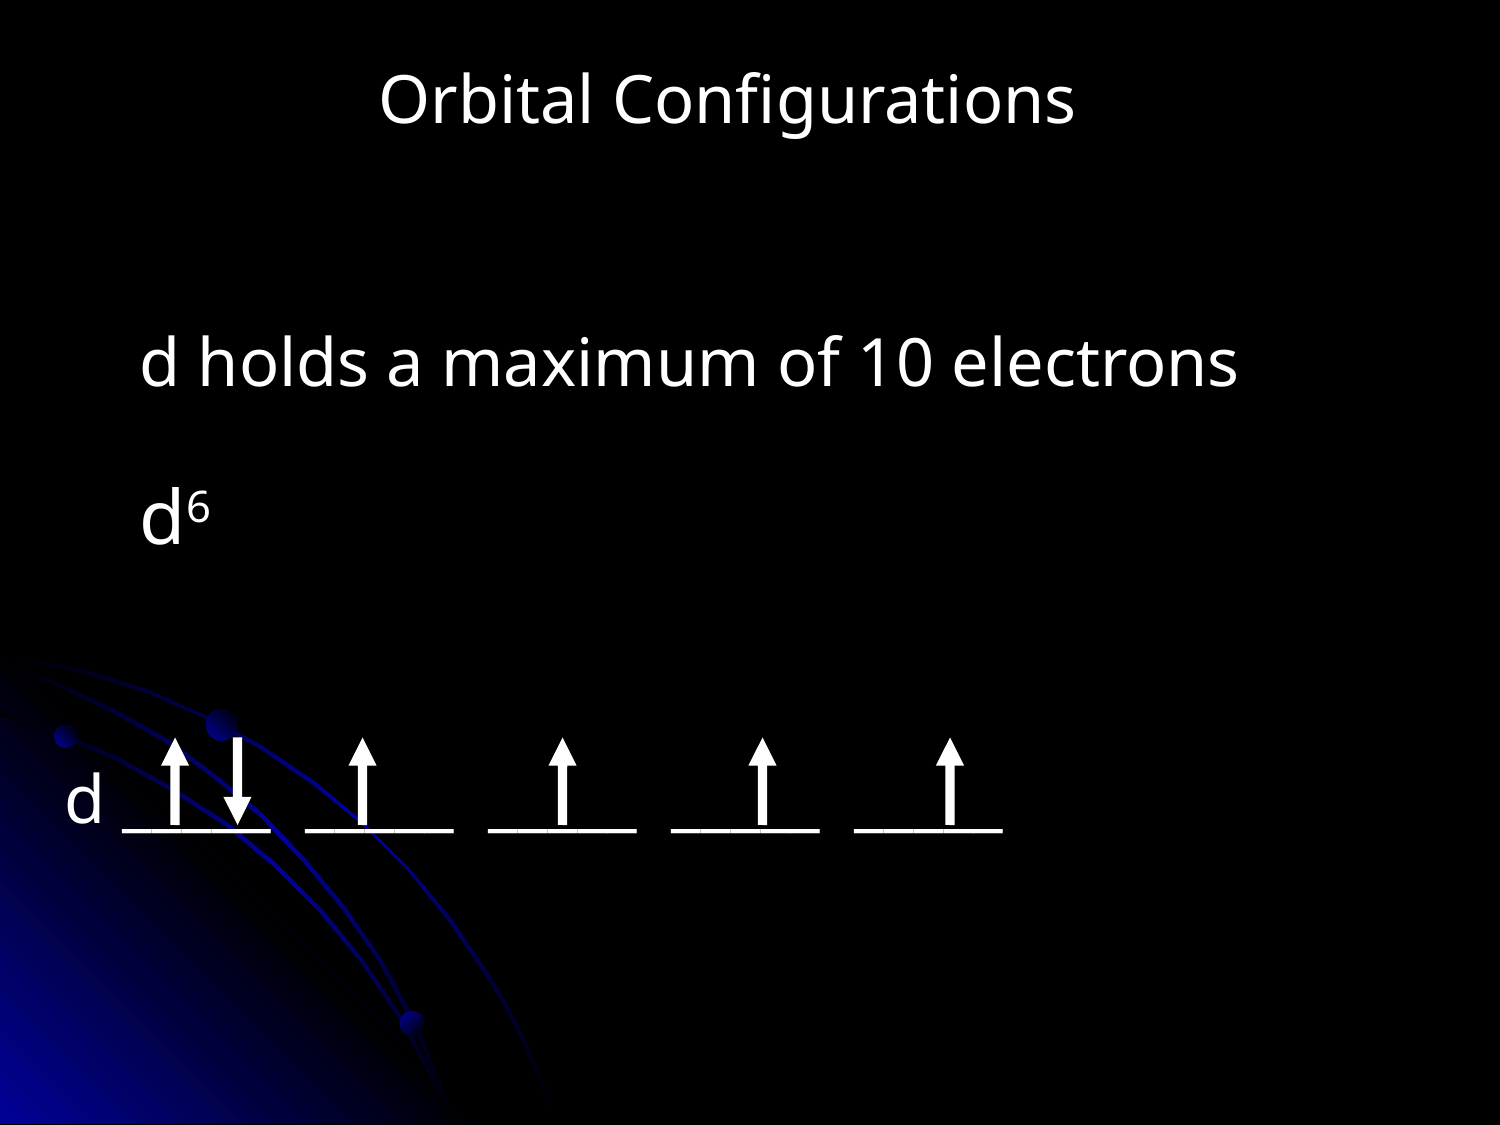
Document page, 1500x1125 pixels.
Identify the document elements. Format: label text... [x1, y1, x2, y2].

text_box [556, 737, 569, 826]
text_box [943, 737, 957, 826]
text_box Orbital Configurations [363, 49, 1093, 145]
text_box [168, 737, 182, 826]
text_box d _____ _____ _____ _____ _____ [50, 749, 1350, 845]
text_box [231, 737, 244, 826]
text_box [756, 737, 769, 826]
text_box [356, 737, 369, 826]
text_box d6 [125, 462, 1050, 568]
text_box d holds a maximum of 10 electrons [125, 312, 1275, 408]
